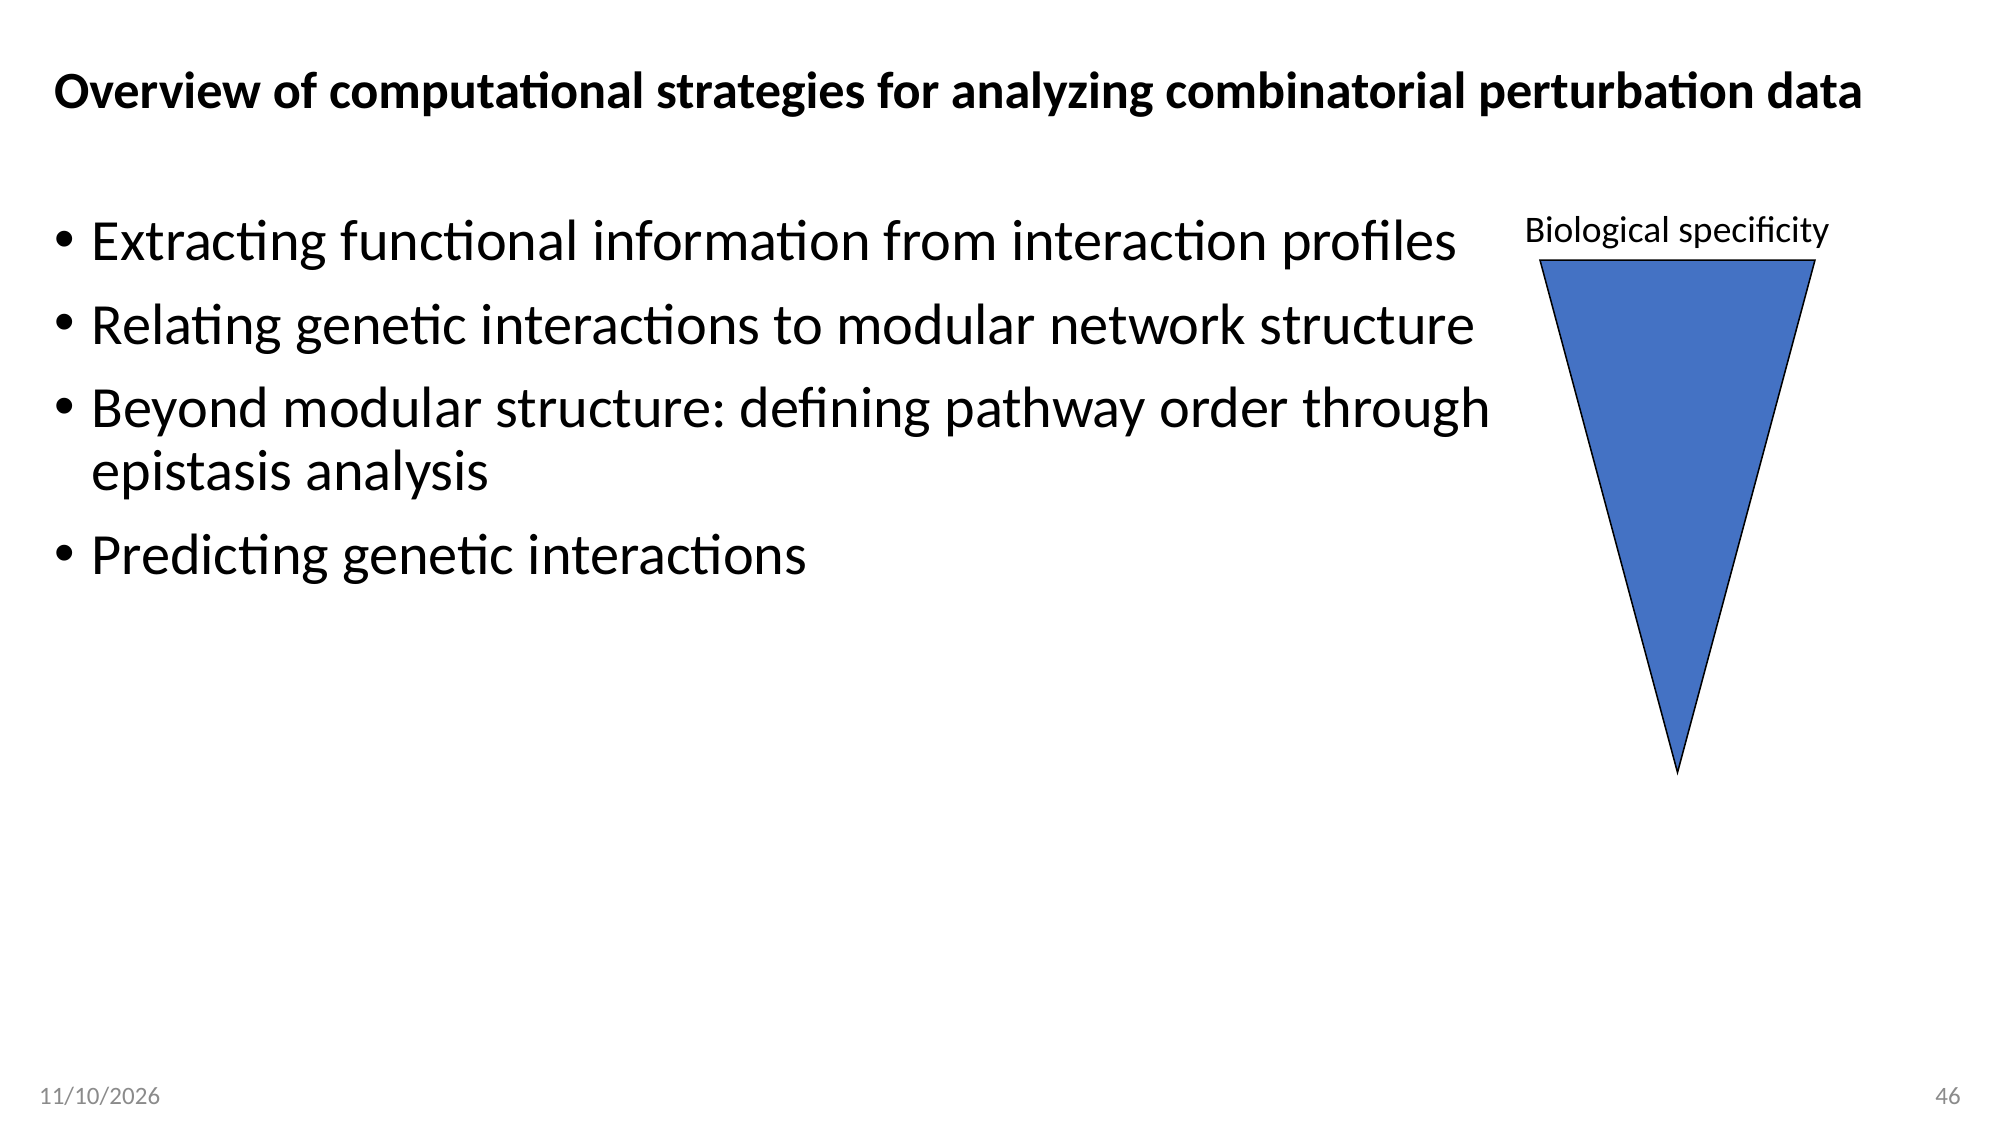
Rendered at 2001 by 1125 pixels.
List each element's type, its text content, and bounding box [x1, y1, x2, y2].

text_box Extracting functional information from interaction profiles Relating genetic interactions to modular network structure Beyond modular structure: defining pathway order through epistasis analysis Predicting genetic interactions [39, 202, 1630, 903]
title Overview of computational strategies for analyzing combinatorial perturbation data [39, 37, 1961, 145]
text_box [344, 67, 1695, 202]
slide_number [39, 1064, 490, 1125]
text_box Biological specificity [1509, 197, 1910, 258]
text_box [1539, 260, 1816, 773]
slide_number 46 [1510, 1064, 1961, 1125]
